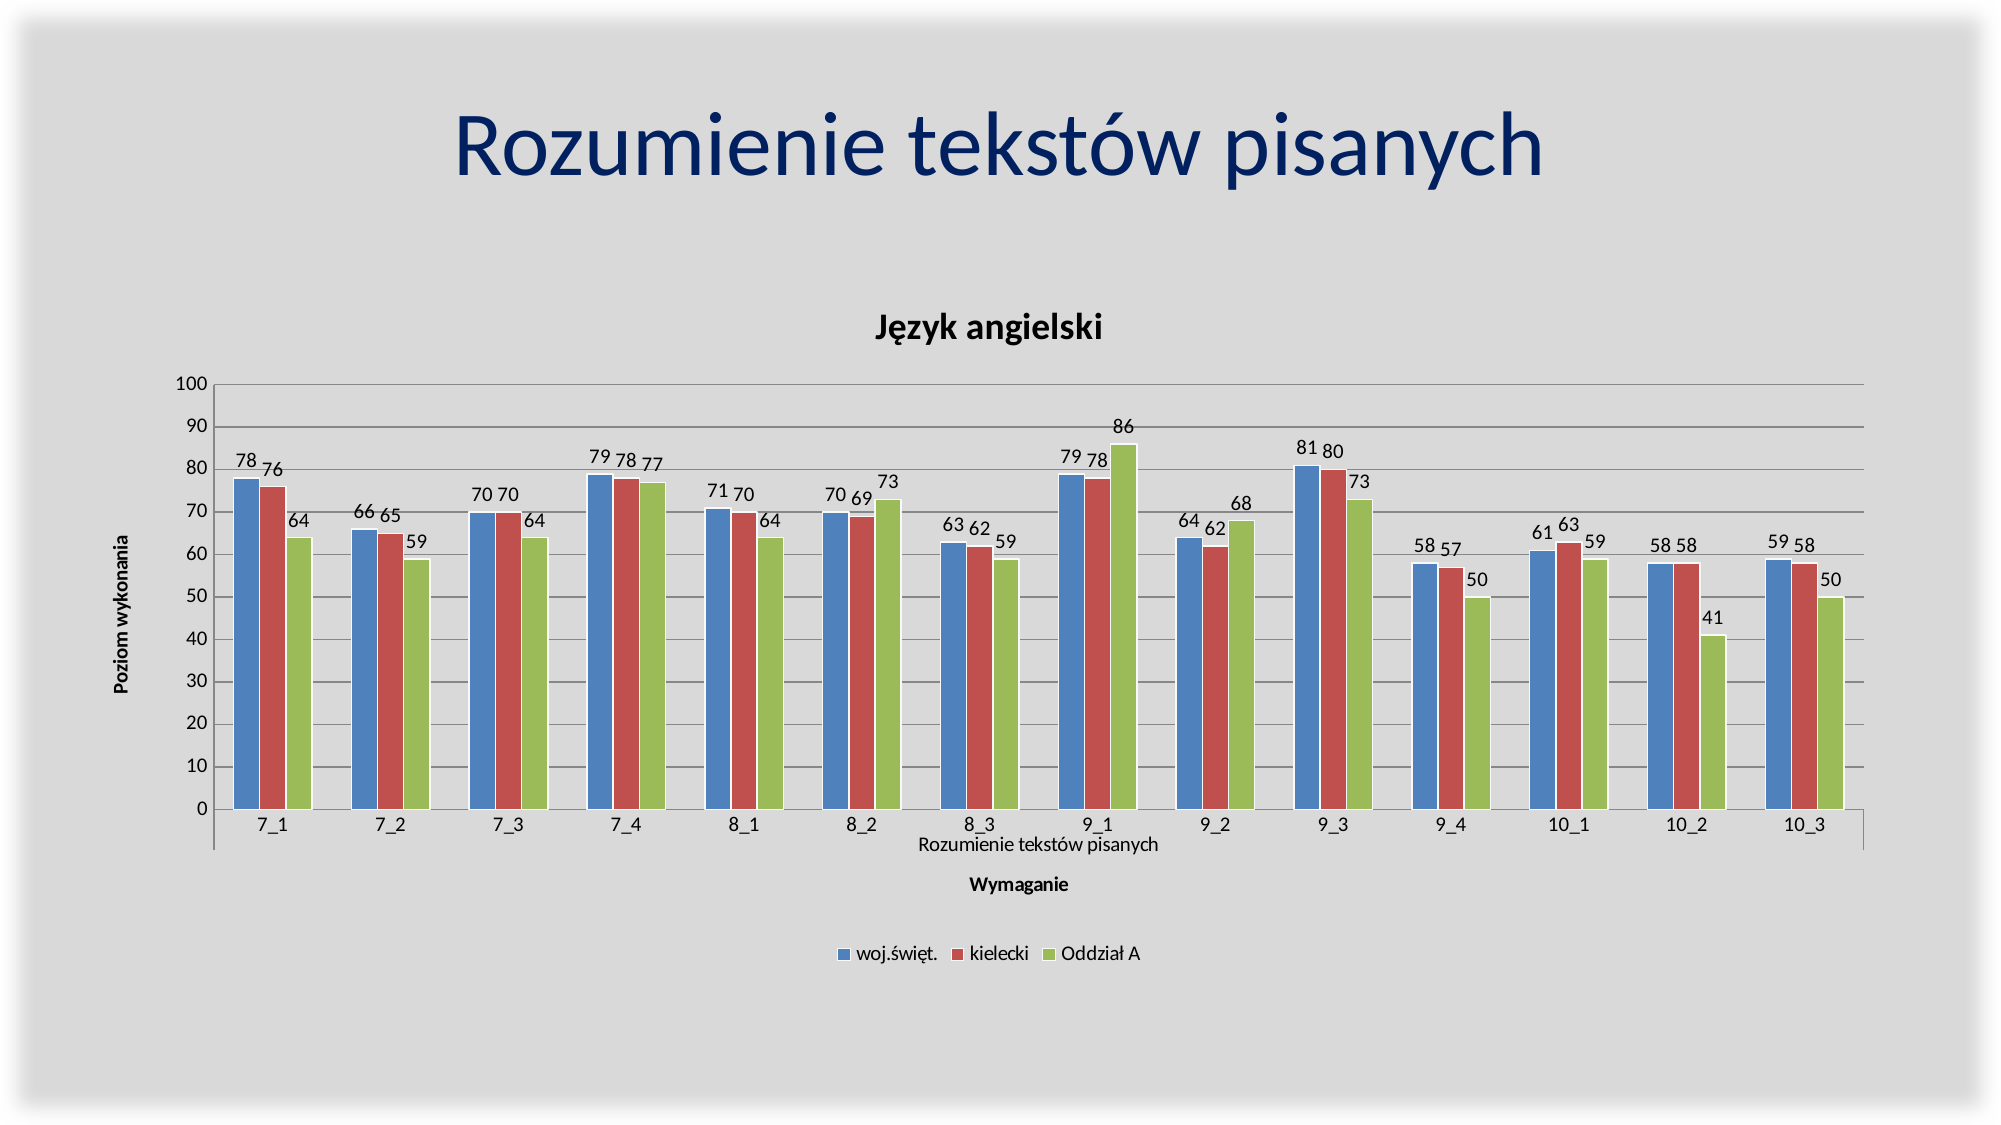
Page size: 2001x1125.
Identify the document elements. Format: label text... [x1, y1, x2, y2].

title Rozumienie tekstów pisanych [99, 45, 1900, 233]
chart [78, 278, 1901, 971]
